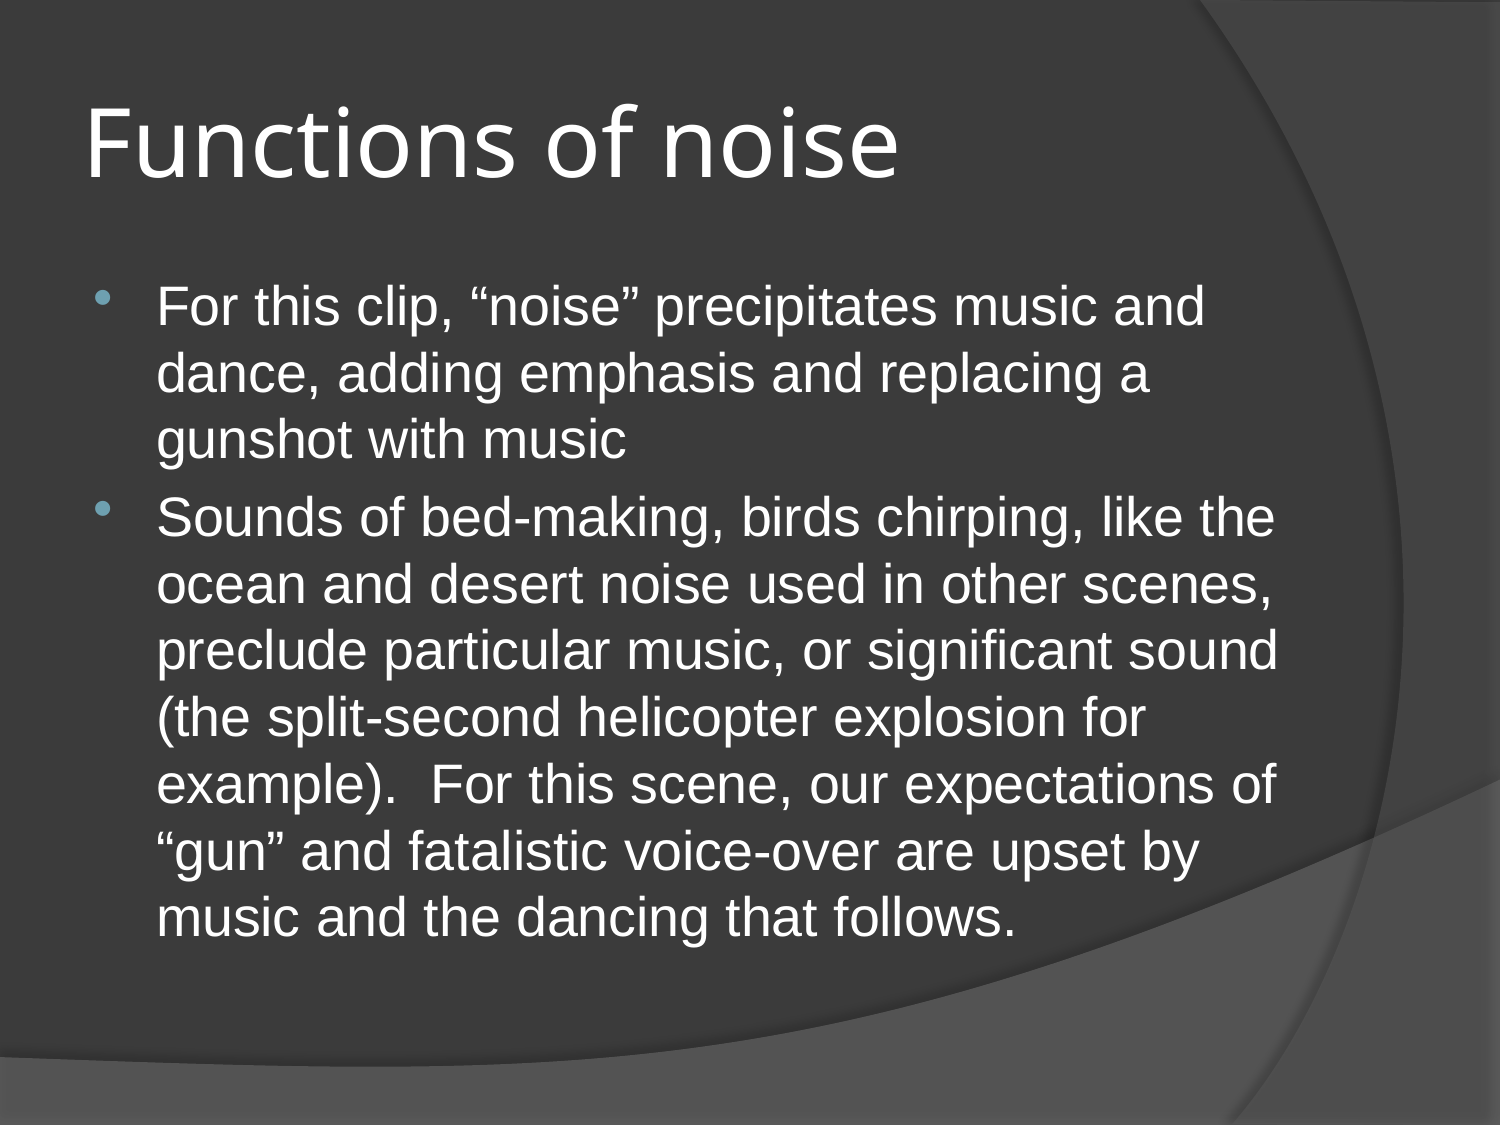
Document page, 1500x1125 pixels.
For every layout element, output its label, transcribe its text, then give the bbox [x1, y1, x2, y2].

list For this clip, “noise” precipitates music and dance, adding emphasis and replacing a gunshot with music Sounds of bed-making, birds chirping, like the ocean and desert noise used in other scenes, preclude particular music, or significant sound (the split-second helicopter explosion for example). For this scene, our expectations of “gun” and fatalistic voice-over are upset by music and the dancing that follows. [75, 262, 1300, 1005]
title Functions of noise [75, 45, 1300, 233]
